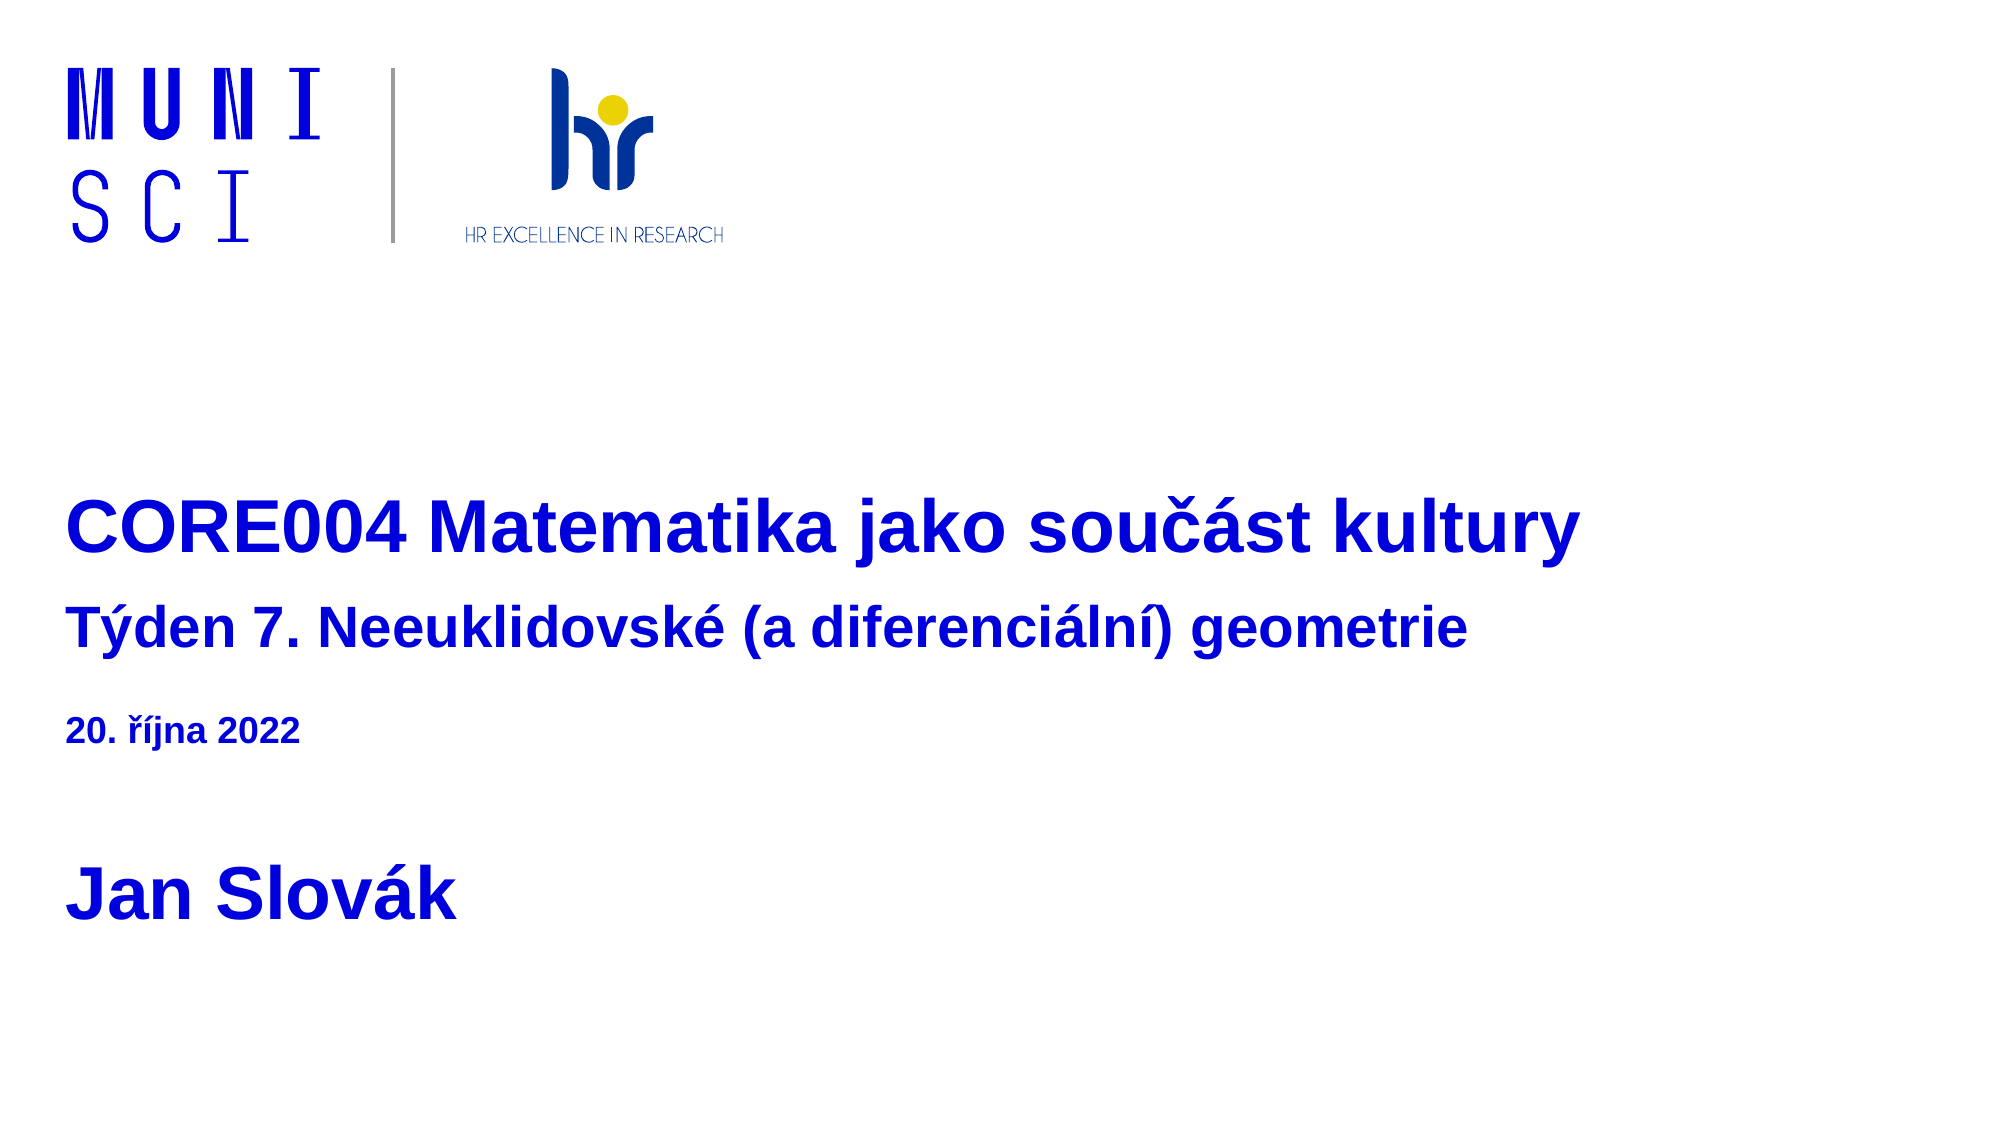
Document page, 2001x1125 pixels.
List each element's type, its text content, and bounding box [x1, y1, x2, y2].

title CORE004 Matematika jako součást kultury Týden 7. Neeuklidovské (a diferenciální) geometrie 20. října 2022 Jan Slovák [65, 475, 1930, 668]
